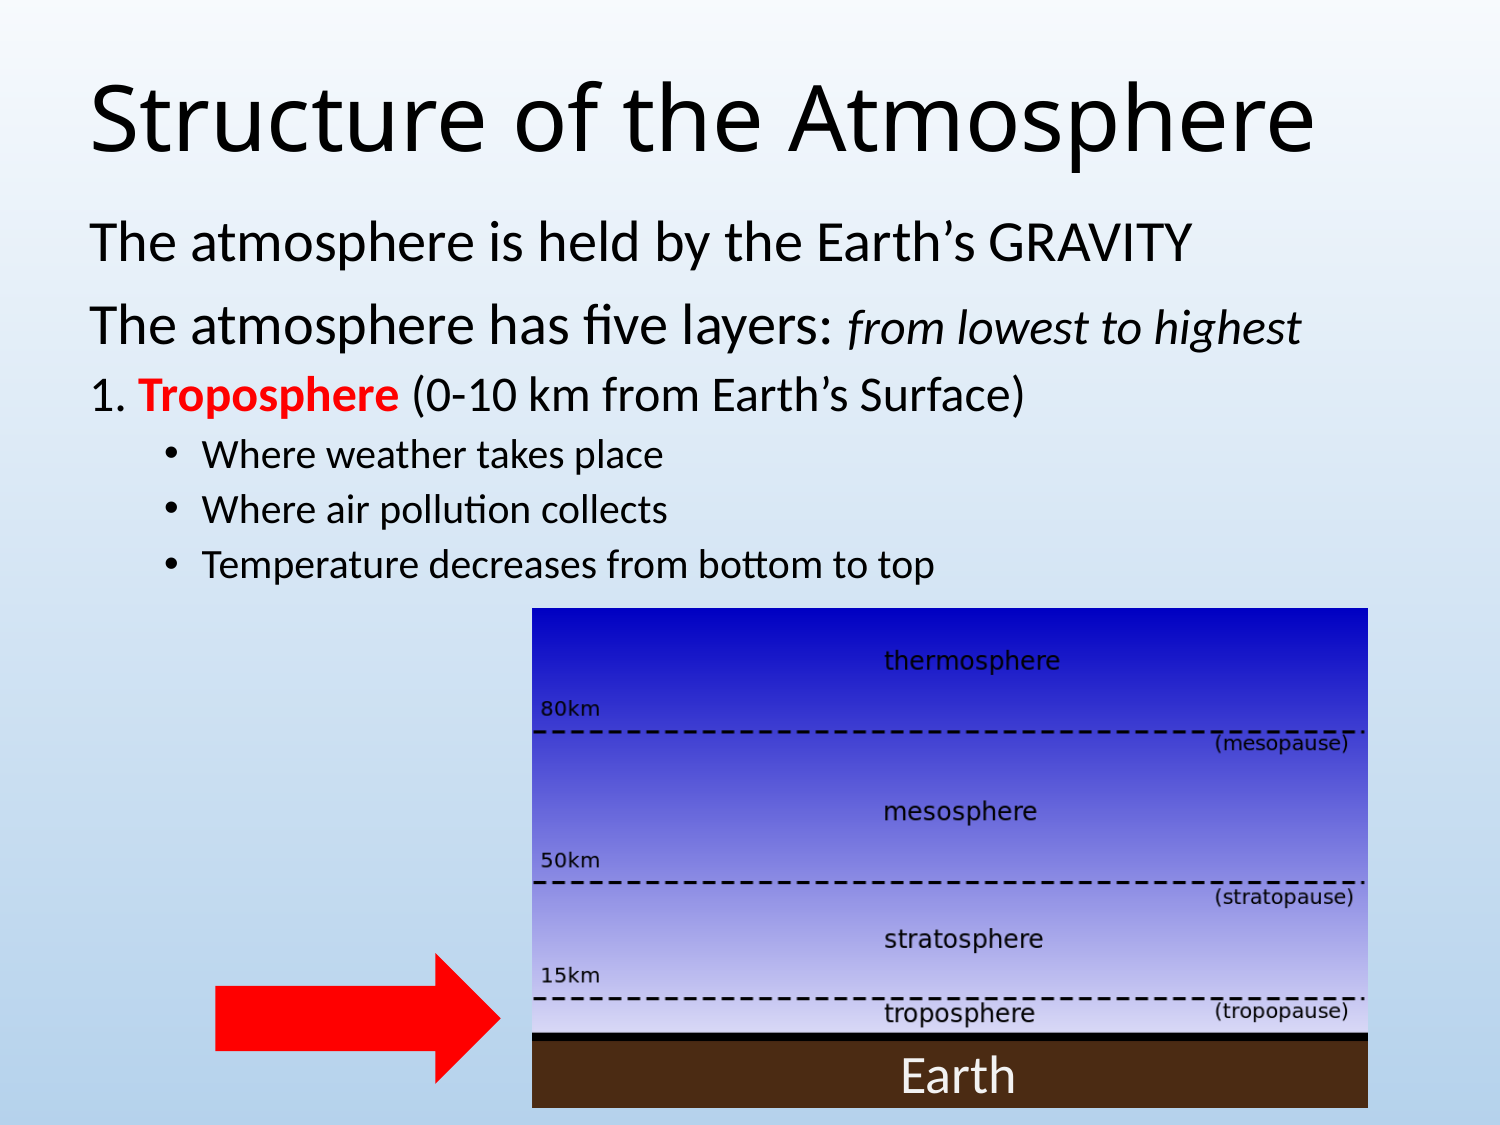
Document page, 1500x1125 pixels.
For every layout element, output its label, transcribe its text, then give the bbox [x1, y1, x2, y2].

title Structure of the Atmosphere [74, 59, 1397, 184]
picture [532, 608, 1368, 1109]
list The atmosphere is held by the Earth’s GRAVITY The atmosphere has five layers: from lowest to highest 1. Troposphere (0-10 km from Earth’s Surface) Where weather takes place Where air pollution collects Temperature decreases from bottom to top [74, 203, 1368, 845]
text_box [214, 950, 503, 1087]
text_box Earth [832, 1109, 1086, 1116]
